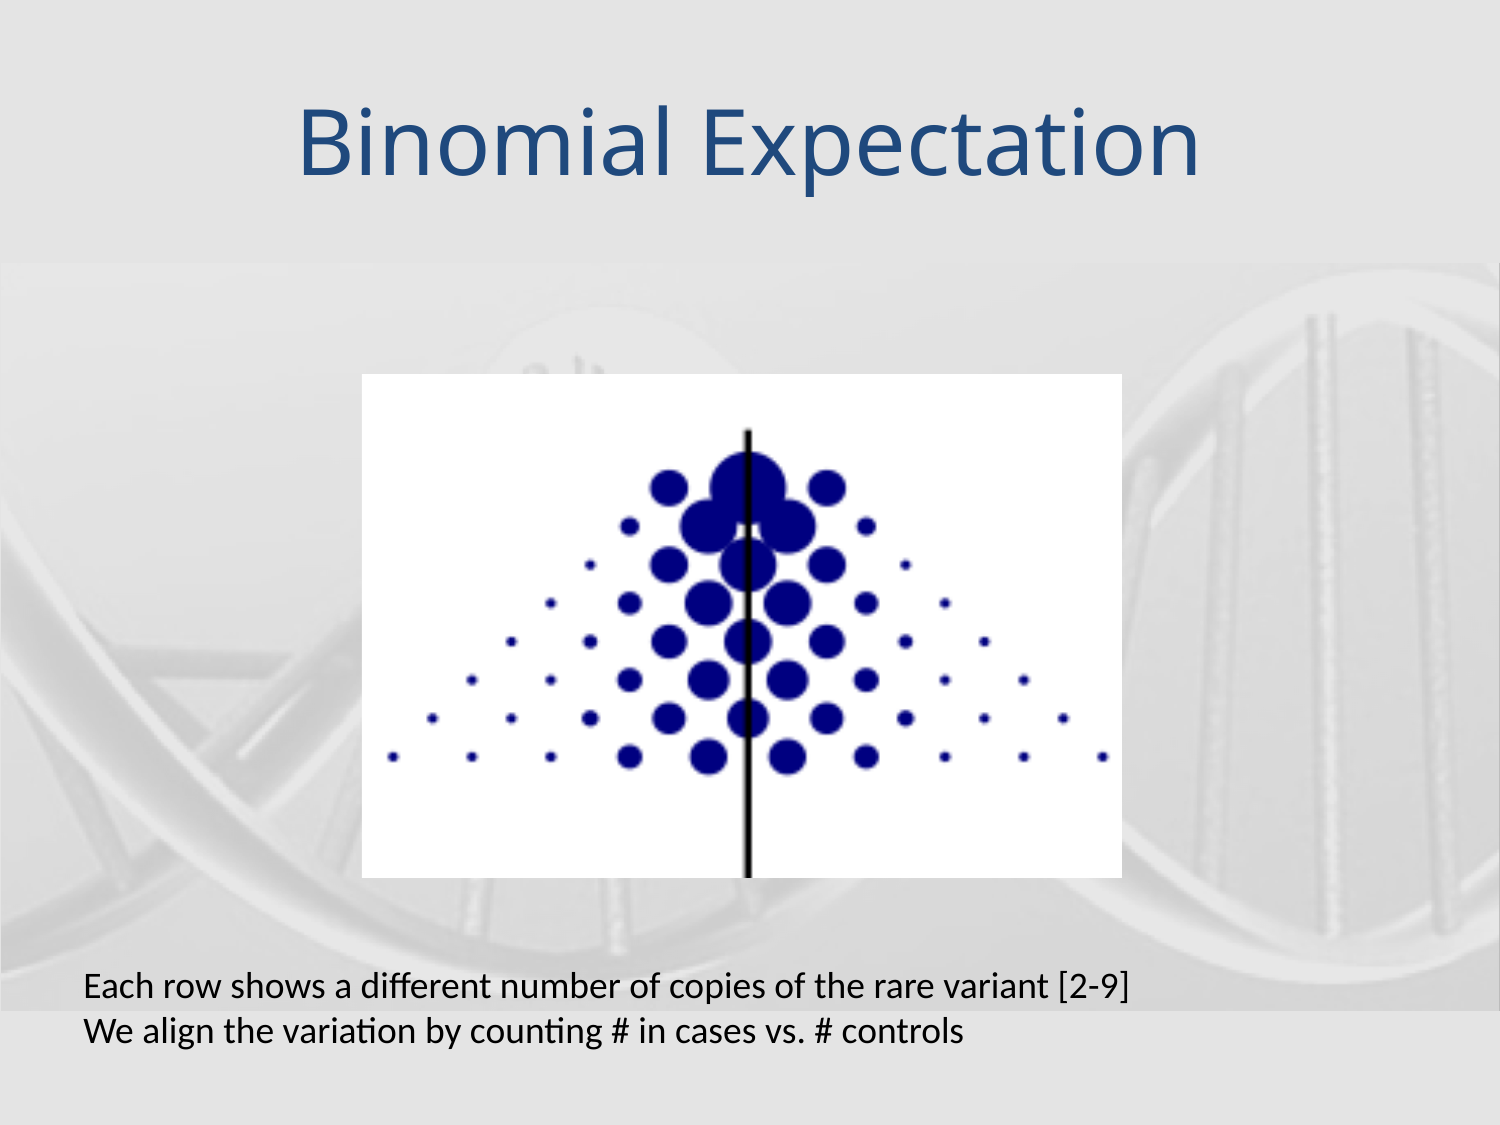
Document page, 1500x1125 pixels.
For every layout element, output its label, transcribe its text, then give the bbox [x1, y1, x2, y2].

picture [361, 374, 1123, 878]
title Binomial Expectation [75, 45, 1425, 233]
text_box Each row shows a different number of copies of the rare variant [2-9] We align the variation by counting # in cases vs. # controls [68, 953, 1147, 1059]
